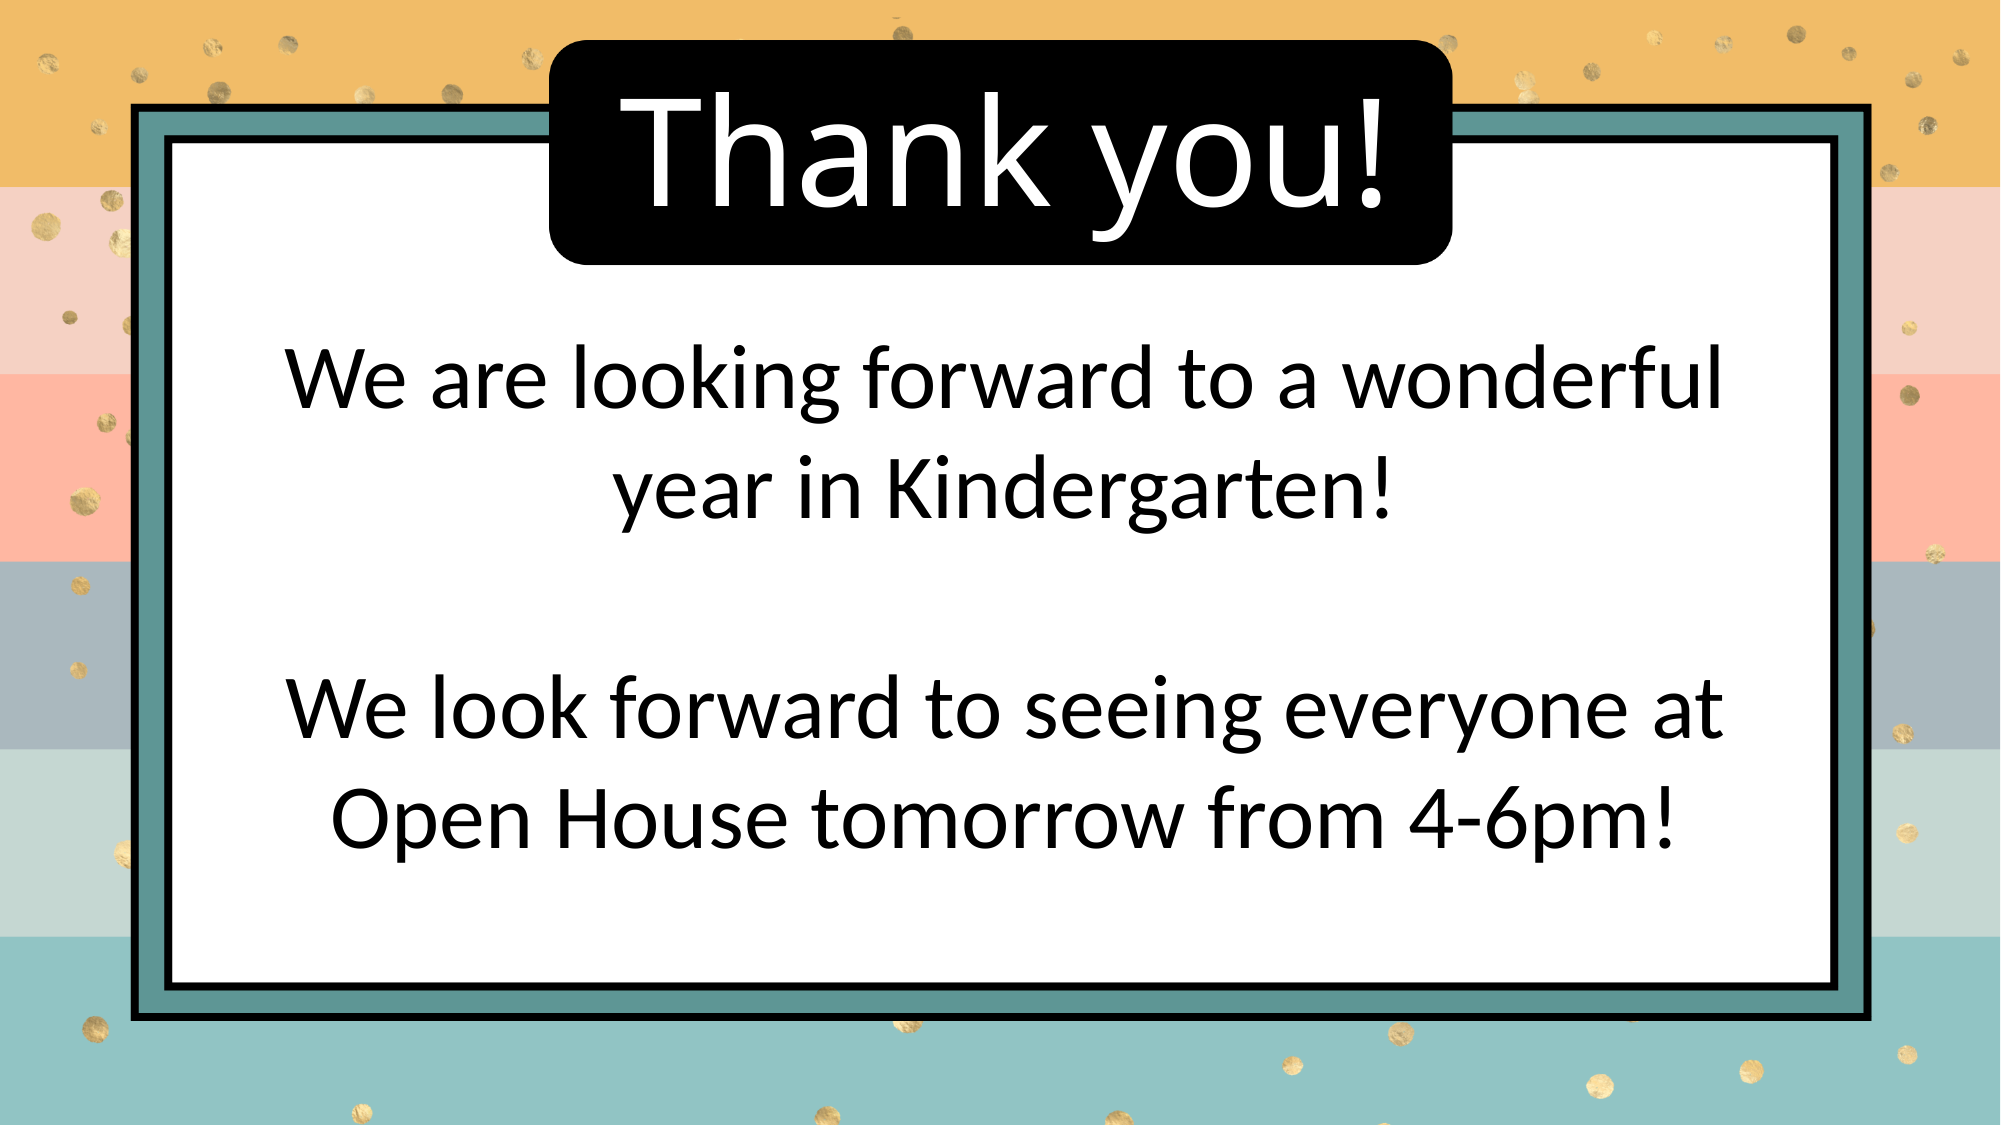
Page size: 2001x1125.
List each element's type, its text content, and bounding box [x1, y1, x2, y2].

text_box Thank you! [587, 49, 1425, 244]
picture [0, 0, 2001, 1125]
text_box We are looking forward to a wonderful year in Kindergarten! We look forward to seeing everyone at Open House tomorrow from 4-6pm! [211, 309, 1801, 875]
